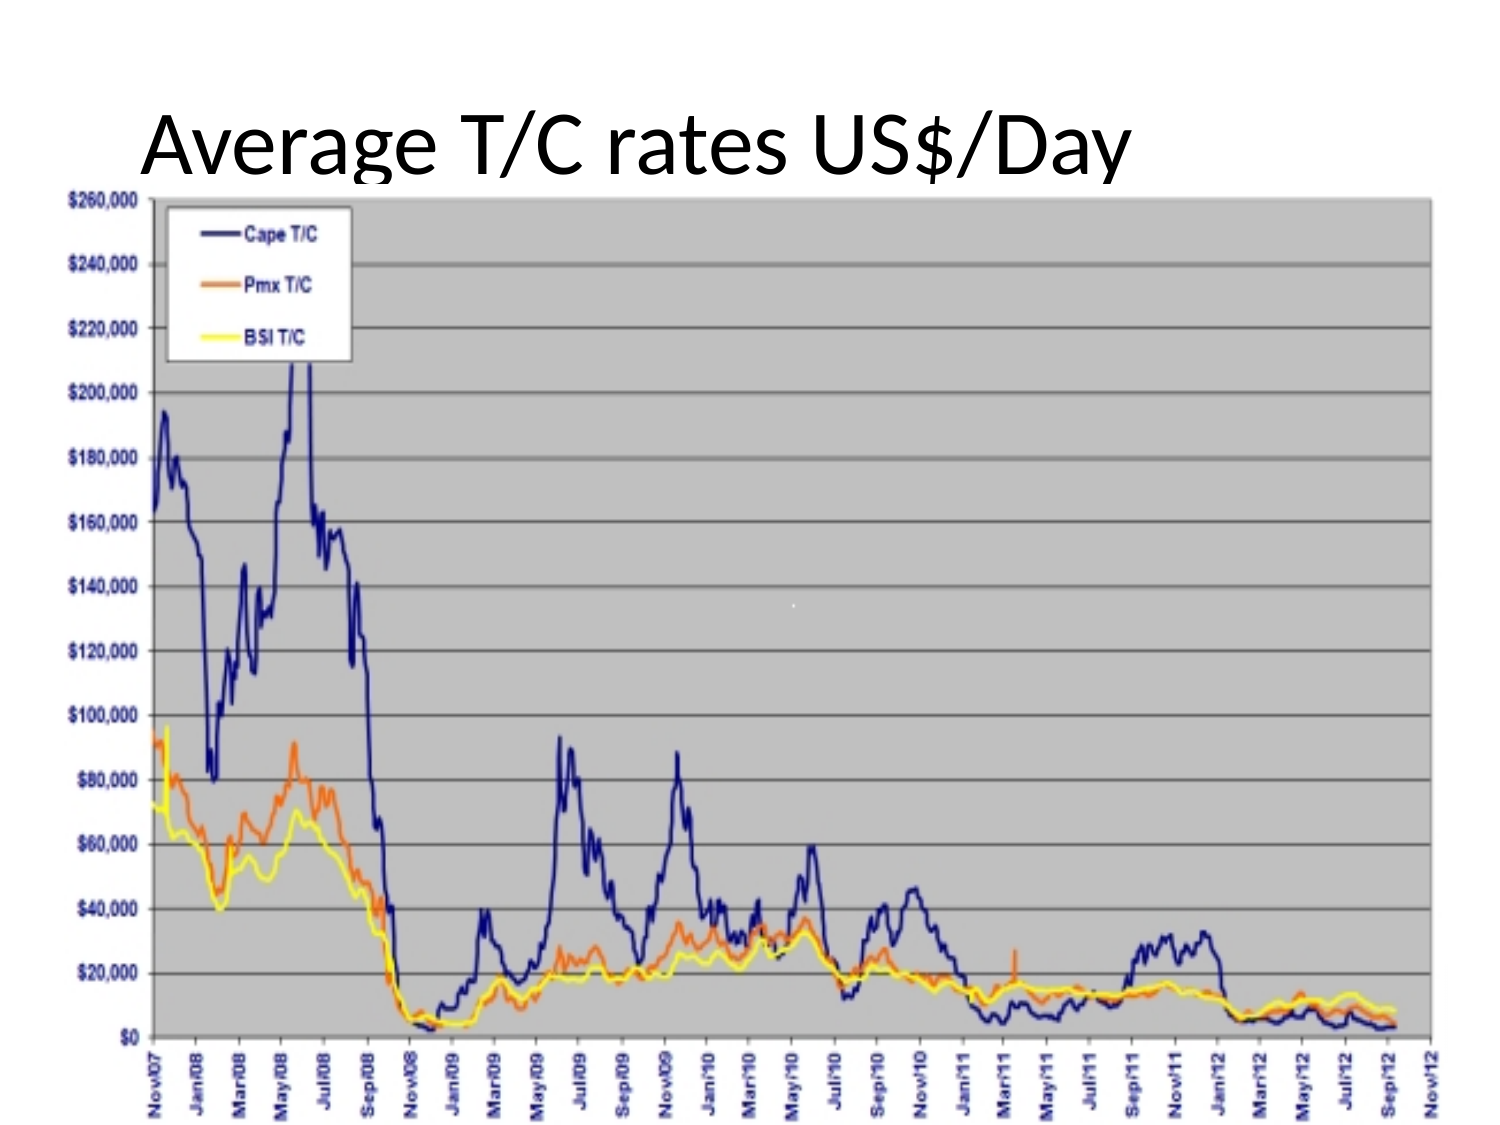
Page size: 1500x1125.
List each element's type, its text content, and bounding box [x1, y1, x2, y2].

picture [64, 184, 1448, 1125]
title Average T/C rates US$/Day [125, 44, 1450, 232]
